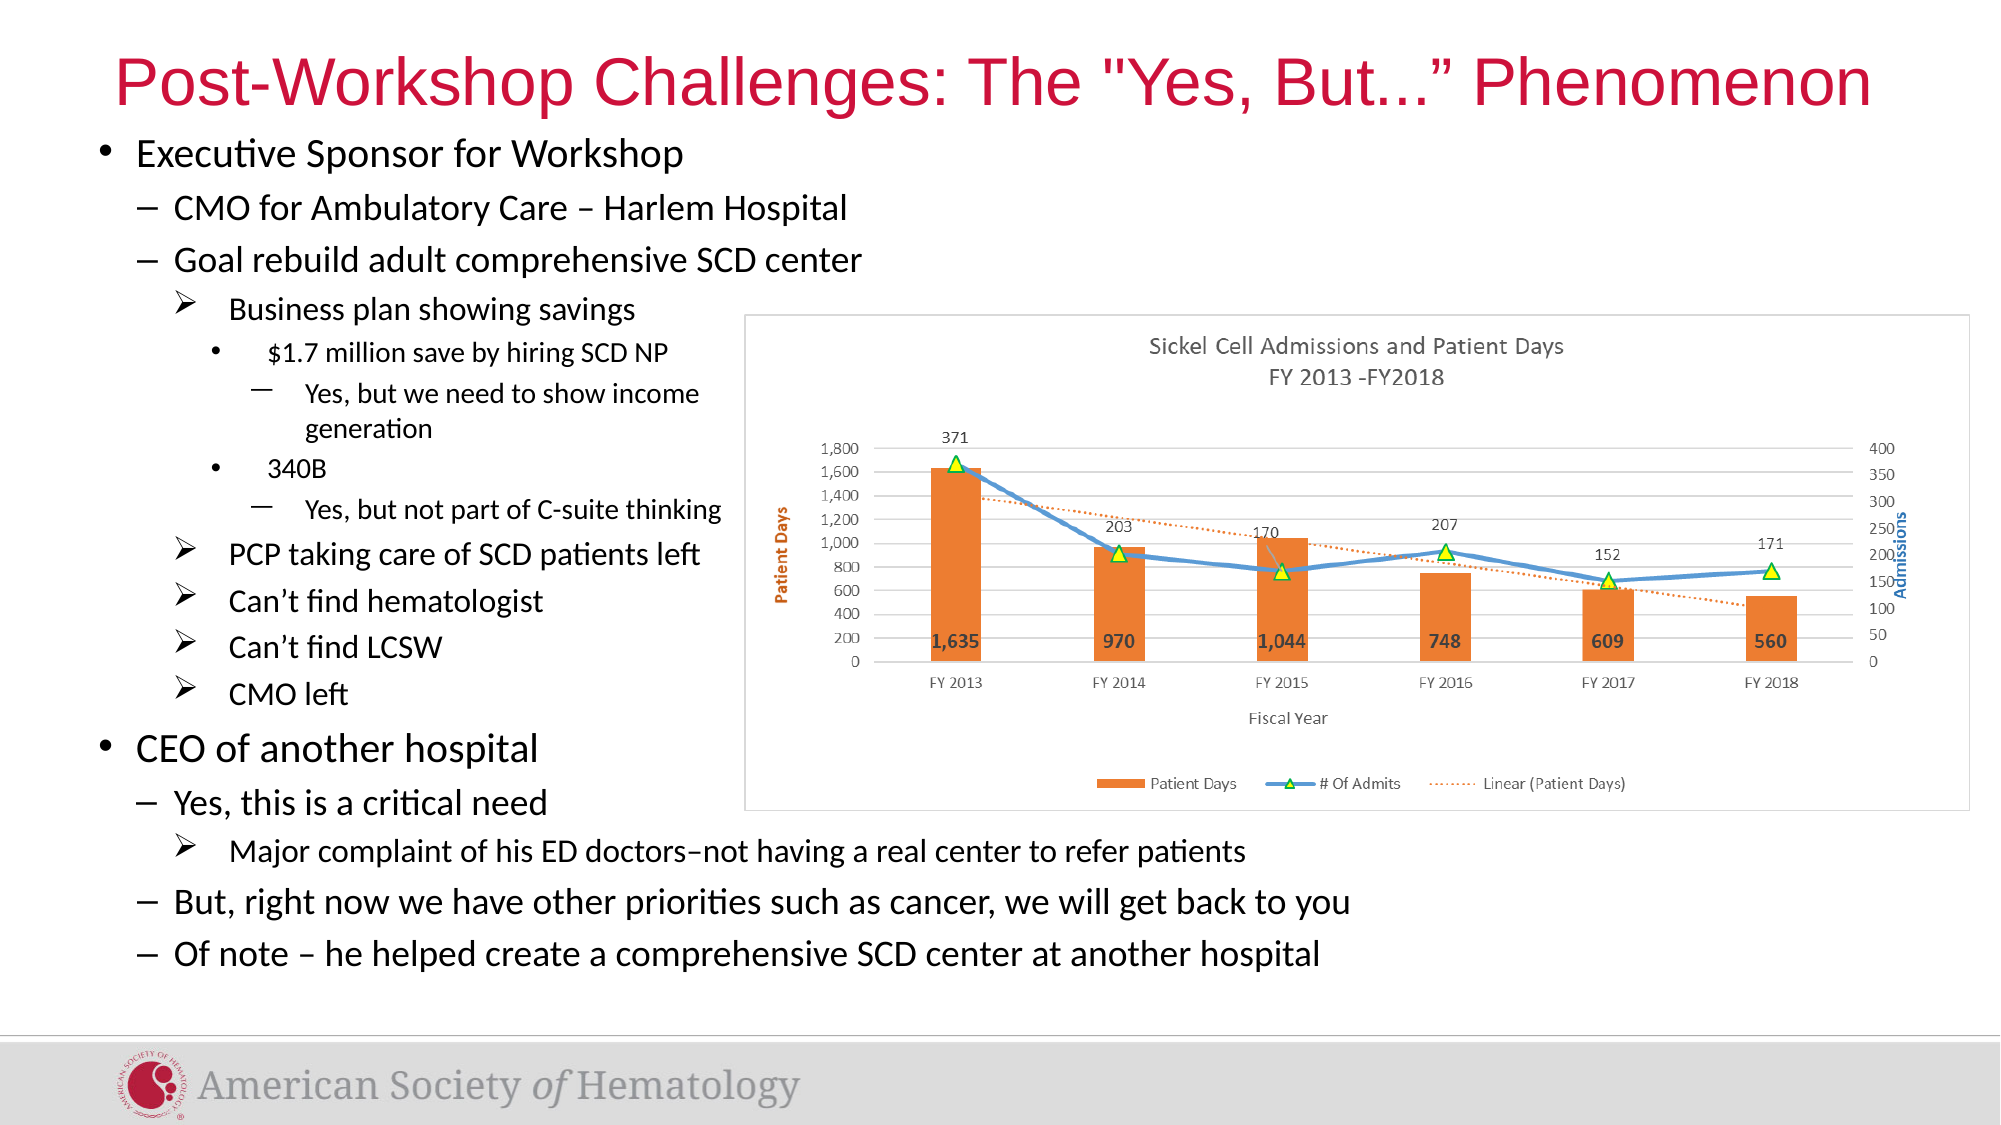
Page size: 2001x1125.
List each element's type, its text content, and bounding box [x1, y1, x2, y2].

picture [0, 0, 2001, 1125]
title Post-Workshop Challenges: The "Yes, But...” Phenomenon [99, 30, 1900, 148]
list Executive Sponsor for Workshop CMO for Ambulatory Care – Harlem Hospital Goal rebuild adult comprehensive SCD center Business plan showing savings $1.7 million save by hiring SCD NP Yes, but we need to show income generation 340B Yes, but not part of C-suite thinking PCP taking care of SCD patients left Can’t find hematologist Can’t find LCSW CMO left CEO of another hospital Yes, this is a critical need Major complaint of his ED doctors–not having a real center to refer patients But, right now we have other priorities such as cancer, we will get back to you Of note – he helped create a comprehensive SCD center at another hospital [83, 118, 1614, 1007]
